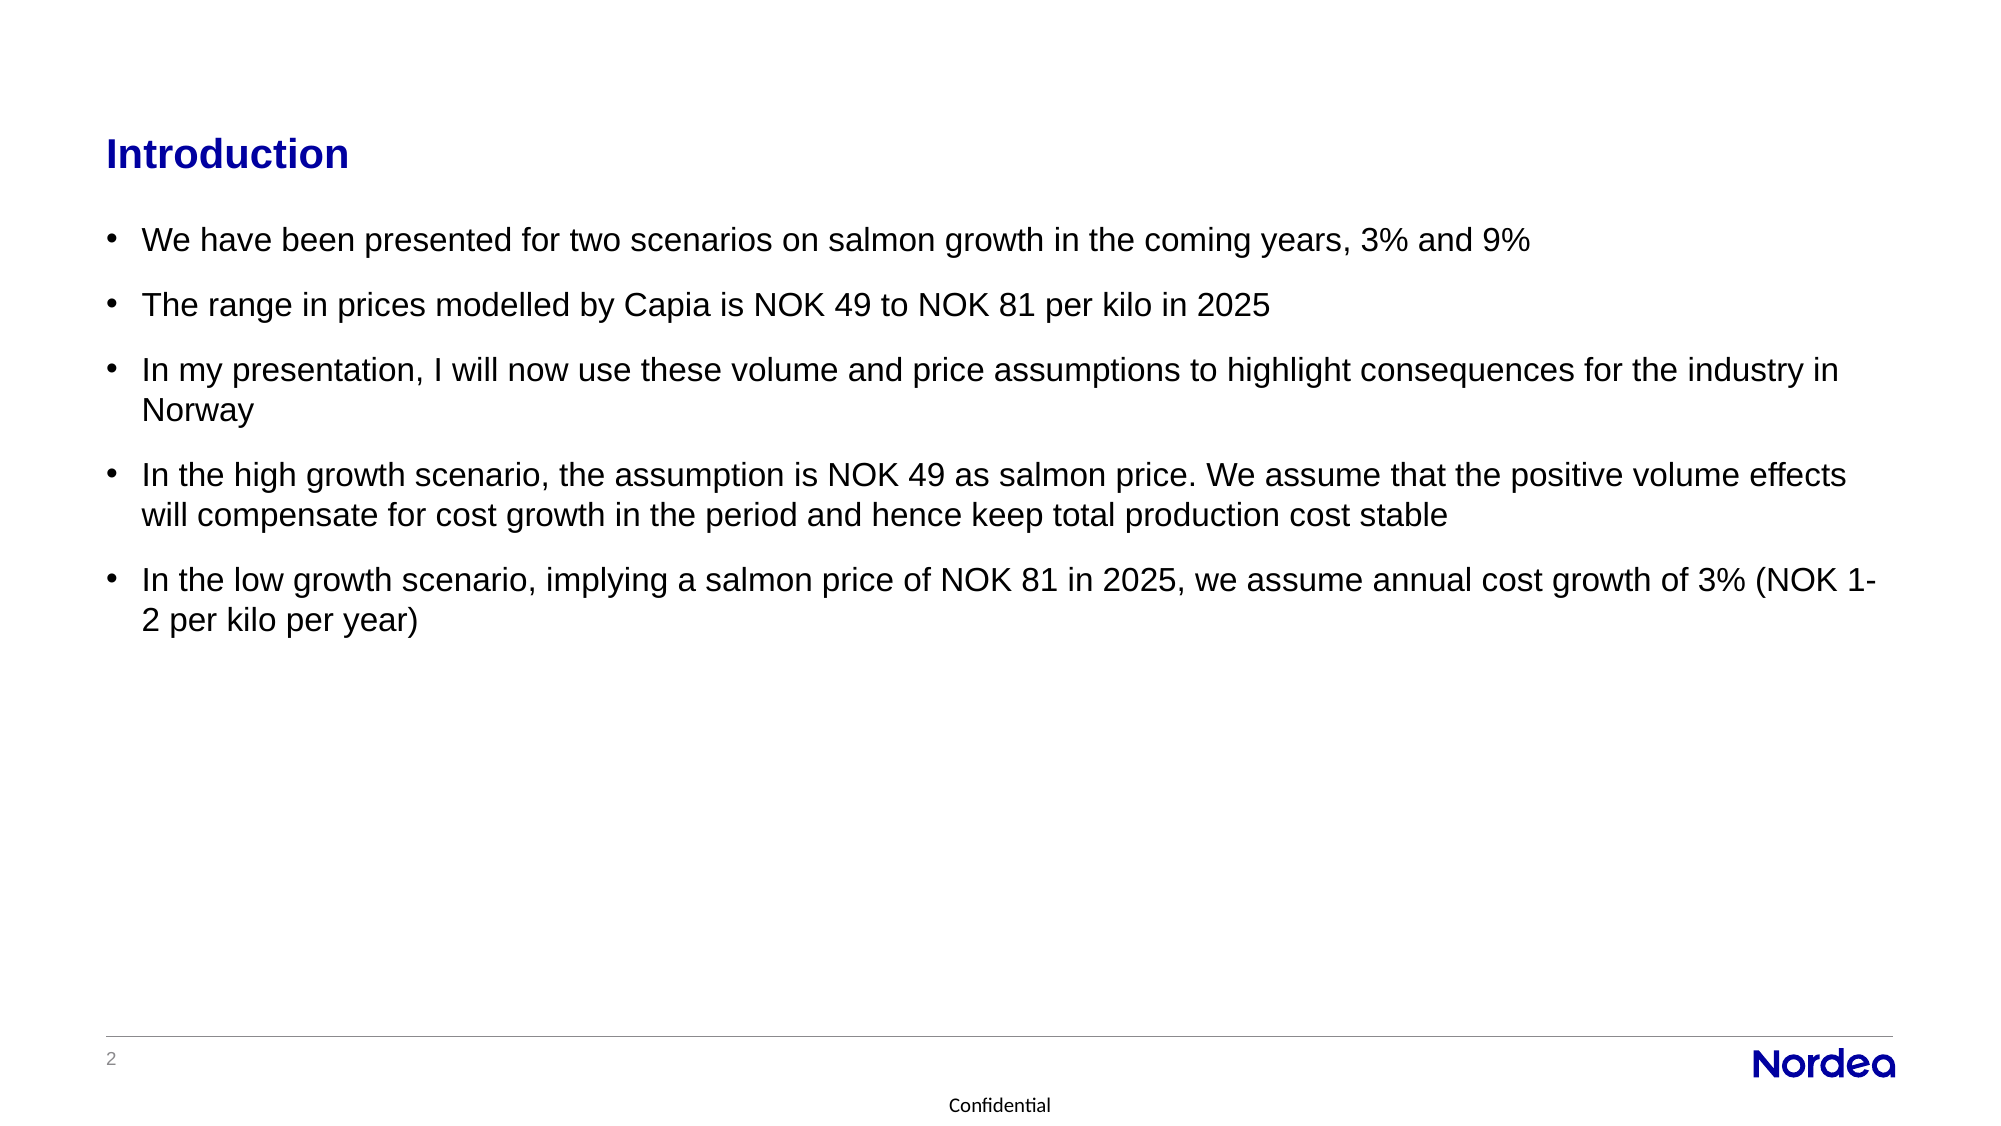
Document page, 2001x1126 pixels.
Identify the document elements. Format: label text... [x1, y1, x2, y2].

slide_number 2 [106, 1045, 160, 1070]
title Introduction [106, 59, 1288, 178]
list We have been presented for two scenarios on salmon growth in the coming years, 3% and 9% The range in prices modelled by Capia is NOK 49 to NOK 81 per kilo in 2025 In my presentation, I will now use these volume and price assumptions to highlight consequences for the industry in Norway In the high growth scenario, the assumption is NOK 49 as salmon price. We assume that the positive volume effects will compensate for cost growth in the period and hence keep total production cost stable In the low growth scenario, implying a salmon price of NOK 81 in 2025, we assume annual cost growth of 3% (NOK 1-2 per kilo per year) [106, 218, 1896, 945]
